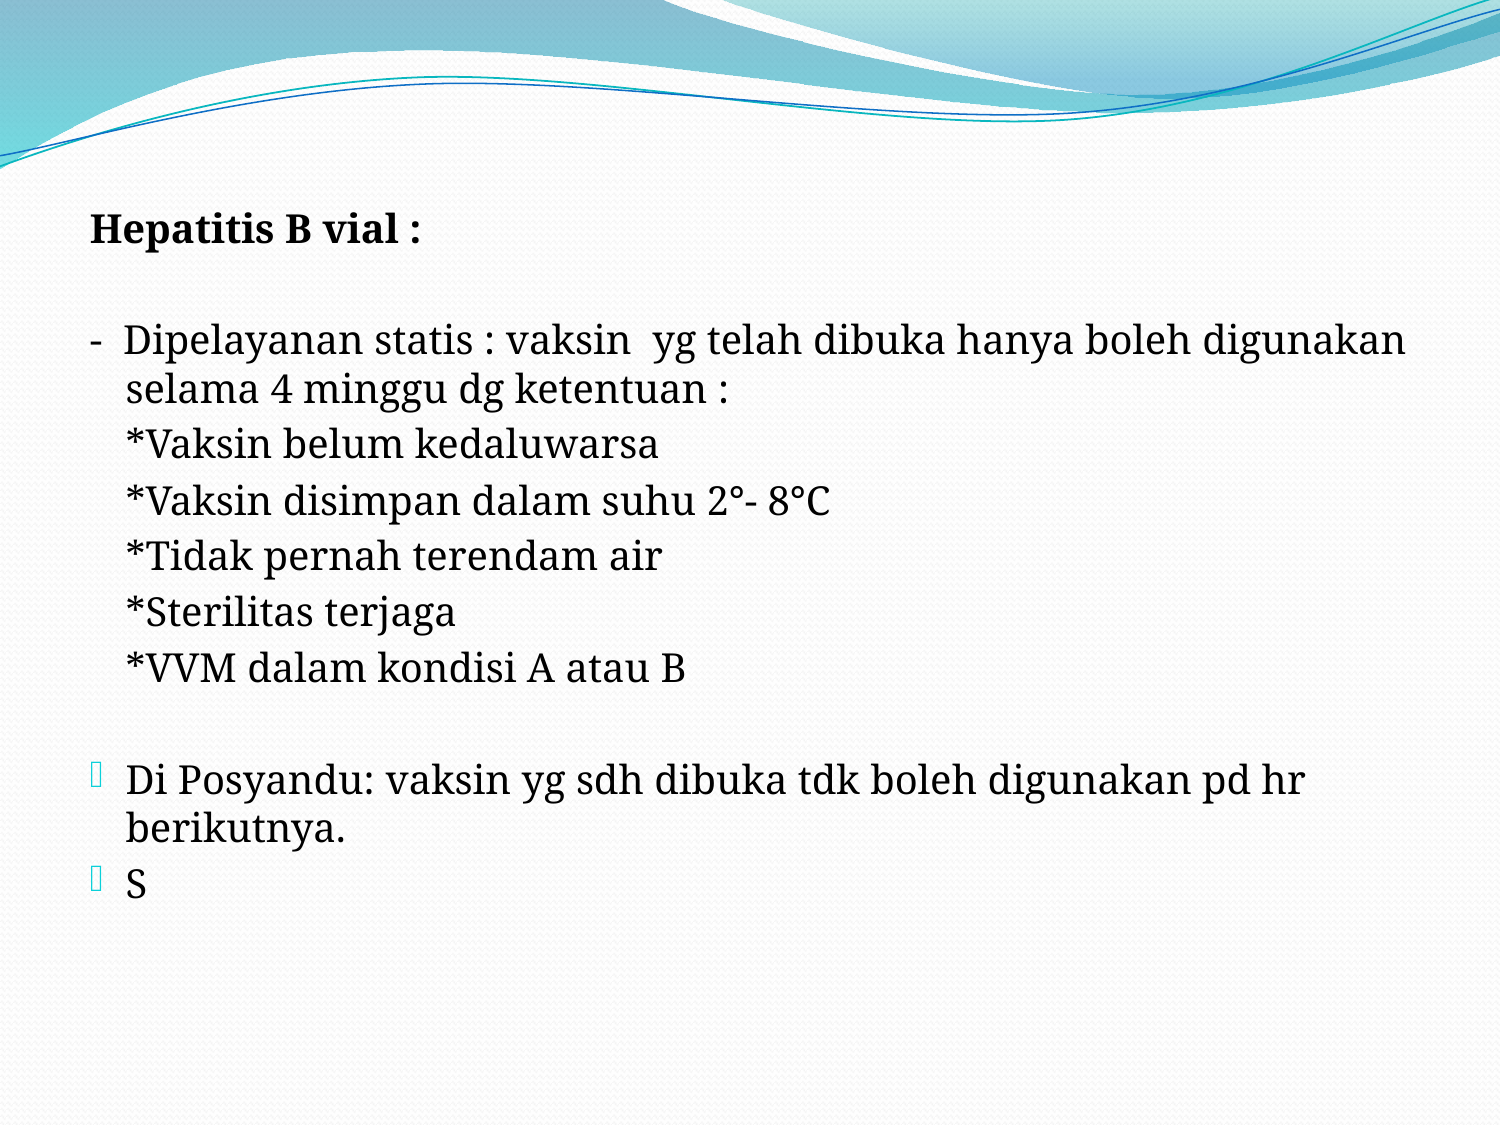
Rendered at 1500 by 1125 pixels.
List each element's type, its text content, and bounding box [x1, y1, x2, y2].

list Hepatitis B vial : - Dipelayanan statis : vaksin yg telah dibuka hanya boleh digunakan selama 4 minggu dg ketentuan : *Vaksin belum kedaluwarsa *Vaksin disimpan dalam suhu 2°- 8°C *Tidak pernah terendam air *Sterilitas terjaga *VVM dalam kondisi A atau B Di Posyandu: vaksin yg sdh dibuka tdk boleh digunakan pd hr berikutnya. S [75, 174, 1425, 1005]
